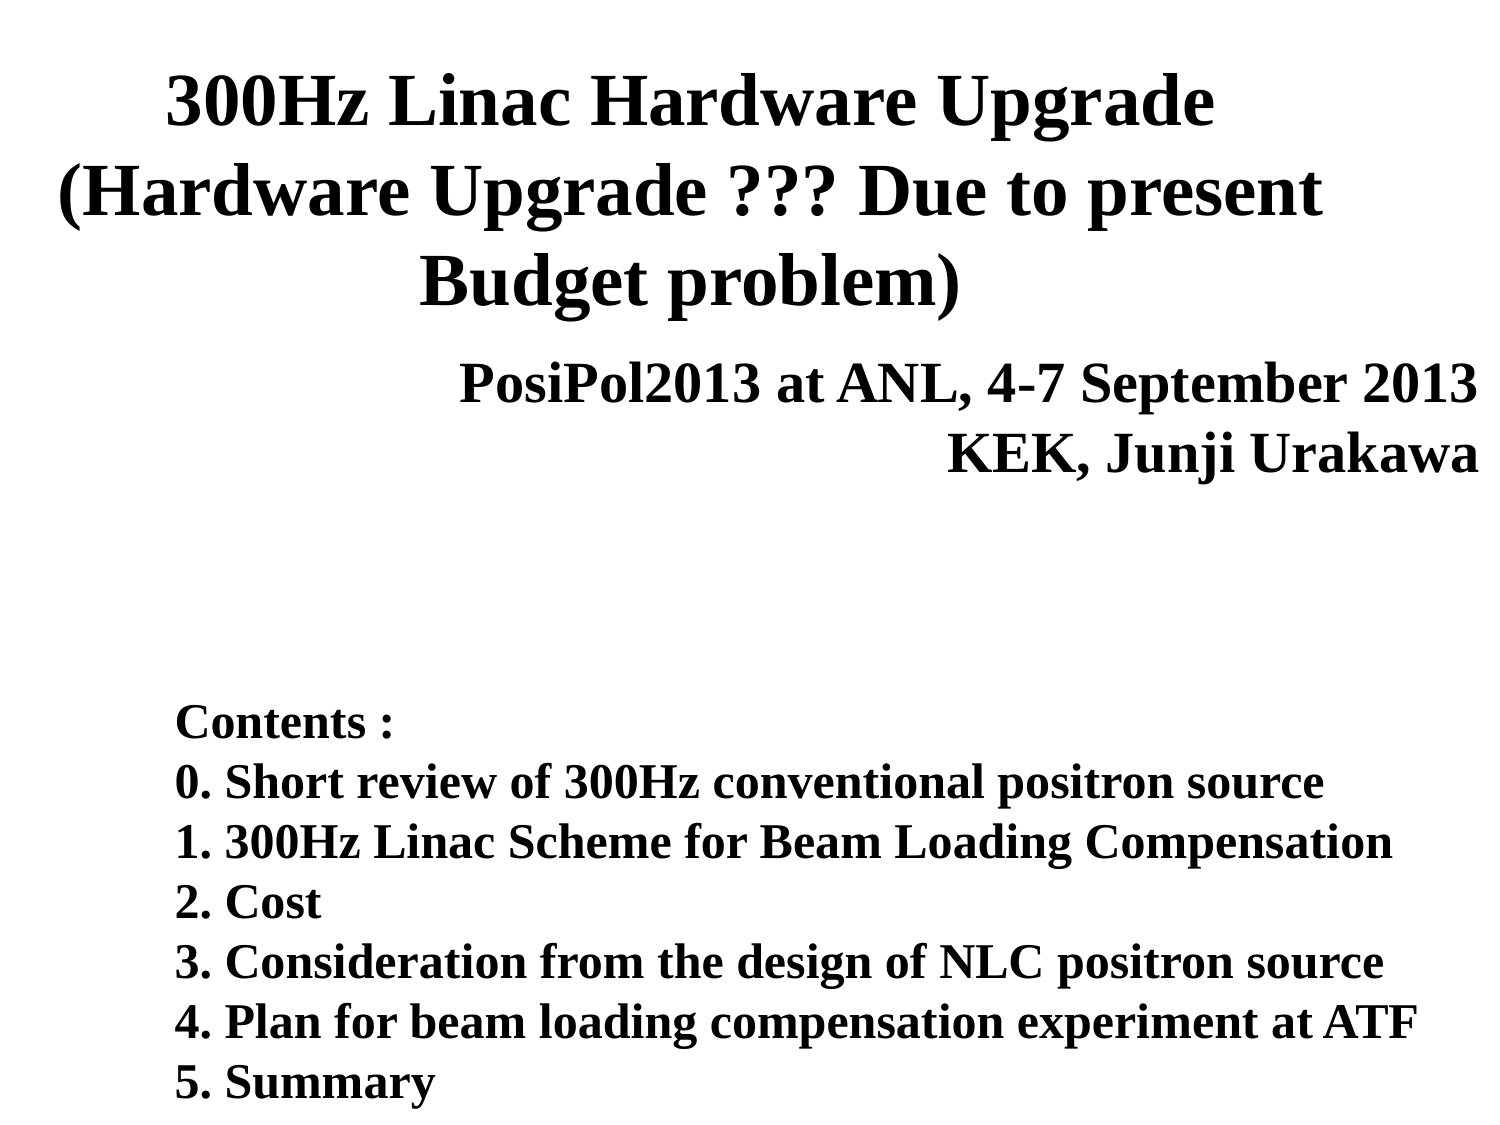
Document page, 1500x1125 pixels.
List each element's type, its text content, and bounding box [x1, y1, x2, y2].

text_box 300Hz Linac Hardware Upgrade (Hardware Upgrade ??? Due to present Budget problem) [41, 42, 1341, 328]
text_box Contents : 0. Short review of 300Hz conventional positron source 1. 300Hz Linac Scheme for Beam Loading Compensation 2. Cost 3. Consideration from the design of NLC positron source 4. Plan for beam loading compensation experiment at ATF 5. Summary [159, 680, 1435, 1116]
text_box PosiPol2013 at ANL, 4-7 September 2013 KEK, Junji Urakawa [445, 336, 1495, 492]
